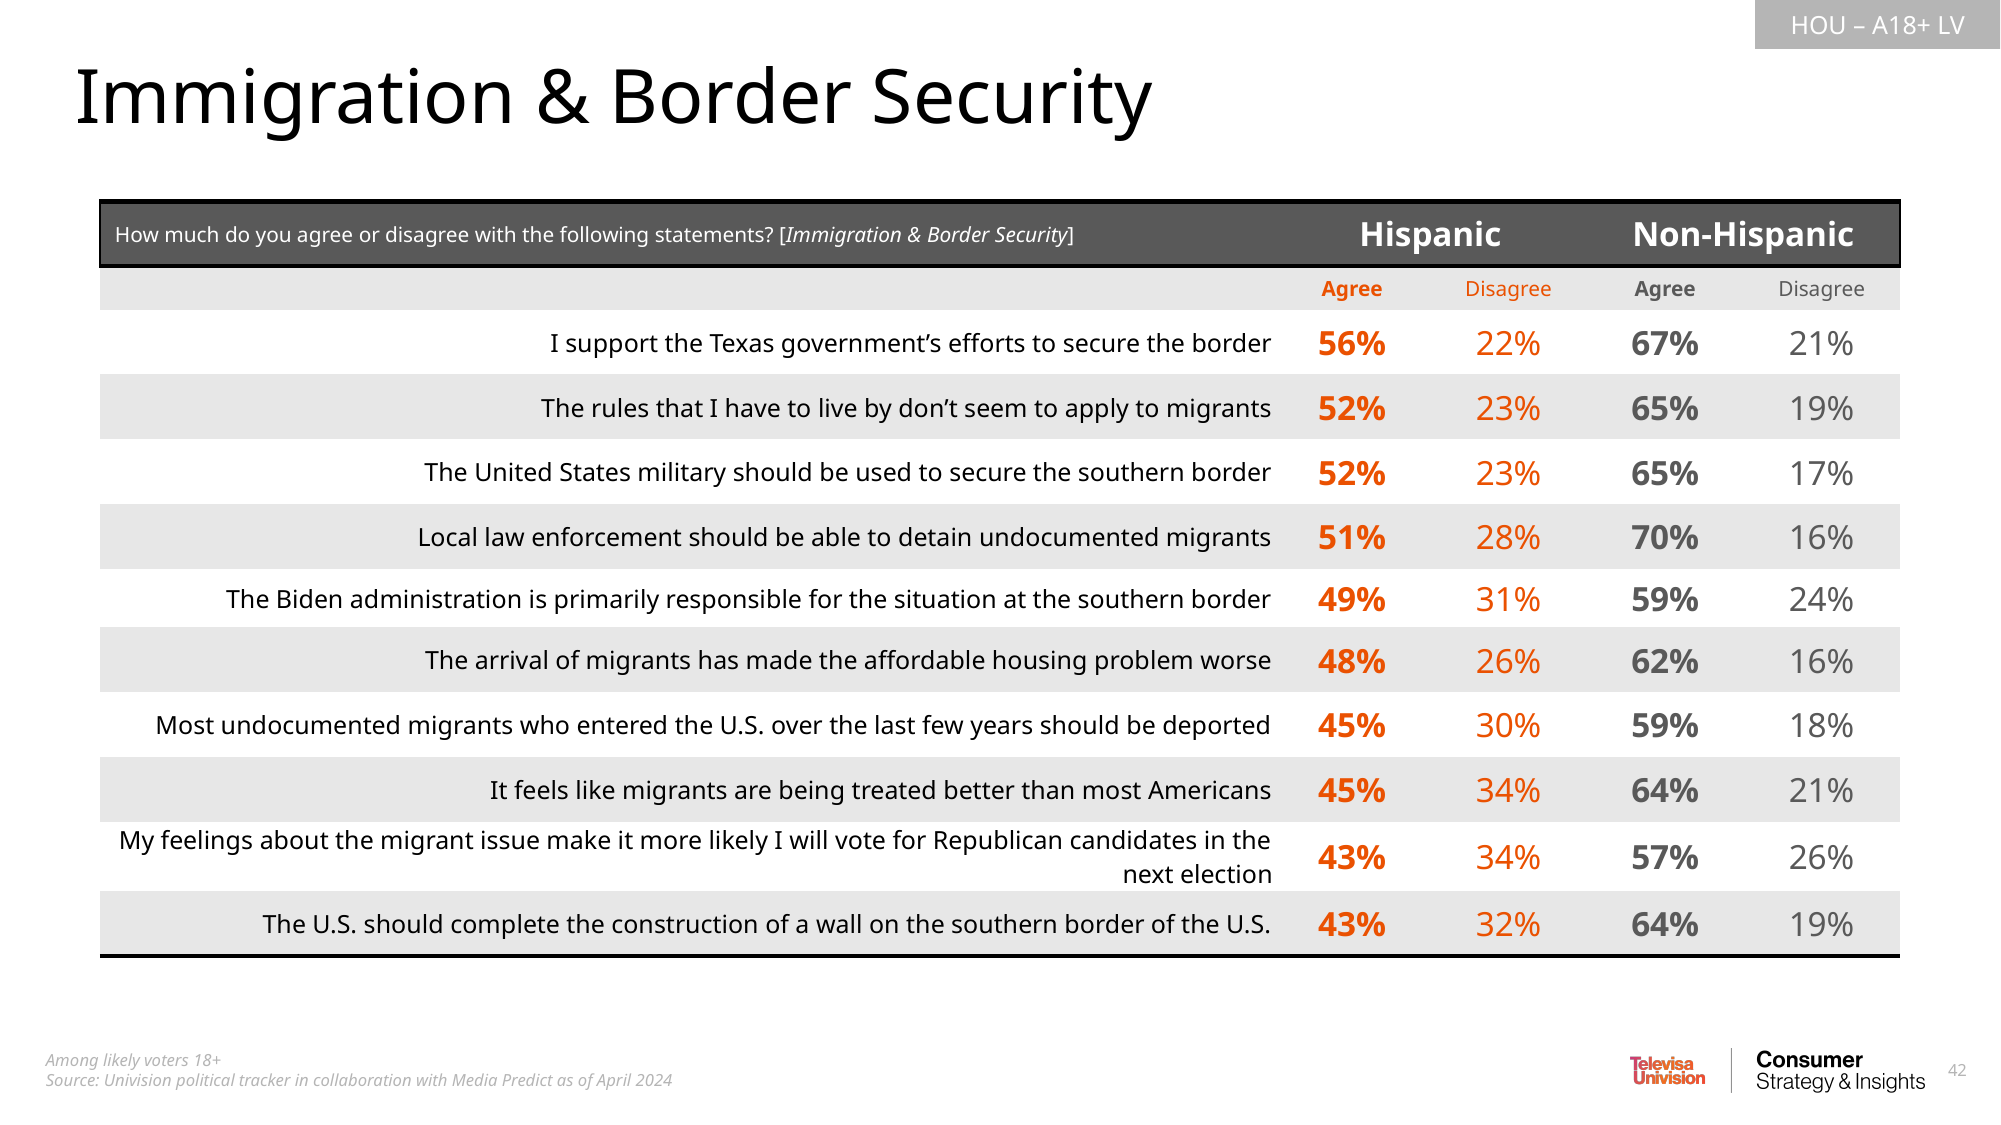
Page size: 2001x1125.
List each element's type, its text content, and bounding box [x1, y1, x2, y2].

table_cell 23% [1430, 374, 1587, 439]
table_cell 43% [1274, 891, 1430, 954]
table_cell 56% [1274, 310, 1430, 374]
table_cell It feels like migrants are being treated better than most Americans [100, 757, 1274, 822]
table_cell 62% [1587, 627, 1743, 692]
table_cell The Biden administration is primarily responsible for the situation at the southern border [100, 569, 1274, 627]
picture [1630, 1048, 1925, 1093]
table_cell My feelings about the migrant issue make it more likely I will vote for Republican candidates in the next election [100, 822, 1274, 891]
table_header Non-Hispanic [1587, 204, 1899, 264]
table_cell 65% [1587, 374, 1743, 439]
table_header Hispanic [1274, 204, 1587, 264]
table_cell 21% [1743, 310, 1900, 374]
table_cell [100, 268, 1274, 310]
table_cell The United States military should be used to secure the southern border [100, 439, 1274, 504]
table_cell Disagree [1430, 268, 1587, 310]
table_cell 21% [1743, 757, 1900, 822]
table_cell 31% [1430, 569, 1587, 627]
table_cell 22% [1430, 310, 1587, 374]
table_cell The arrival of migrants has made the affordable housing problem worse [100, 627, 1274, 692]
table_cell 64% [1587, 891, 1743, 954]
table_header How much do you agree or disagree with the following statements? [Immigration & Border Security] [101, 204, 1274, 264]
table_cell 57% [1587, 822, 1743, 891]
table_cell 34% [1430, 757, 1587, 822]
table_cell 65% [1587, 439, 1743, 504]
table_cell 34% [1430, 822, 1587, 891]
table_cell 49% [1274, 569, 1430, 627]
list Immigration & Border Security [75, 48, 1875, 140]
table_cell 45% [1274, 692, 1430, 757]
table_cell 16% [1743, 504, 1900, 569]
table_cell 32% [1430, 891, 1587, 954]
table_cell 19% [1743, 891, 1900, 954]
table_cell 64% [1587, 757, 1743, 822]
table_cell Local law enforcement should be able to detain undocumented migrants [100, 504, 1274, 569]
table_cell 59% [1587, 692, 1743, 757]
table_cell 59% [1587, 569, 1743, 627]
table_cell 48% [1274, 627, 1430, 692]
table_cell 24% [1743, 569, 1900, 627]
table_cell 51% [1274, 504, 1430, 569]
table_cell 28% [1430, 504, 1587, 569]
table_cell 70% [1587, 504, 1743, 569]
table_cell 30% [1430, 692, 1587, 757]
table_cell Most undocumented migrants who entered the U.S. over the last few years should be deported [100, 692, 1274, 757]
table_cell Disagree [1743, 268, 1900, 310]
table_cell I support the Texas government’s efforts to secure the border [100, 310, 1274, 374]
table_cell The rules that I have to live by don’t seem to apply to migrants [100, 374, 1274, 439]
table_cell 43% [1274, 822, 1430, 891]
table_cell 45% [1274, 757, 1430, 822]
table_cell Agree [1587, 268, 1743, 310]
table_cell 18% [1743, 692, 1900, 757]
table_cell Agree [1274, 268, 1430, 310]
table_cell 23% [1430, 439, 1587, 504]
table_cell 52% [1274, 374, 1430, 439]
table_cell 16% [1743, 627, 1900, 692]
table_cell The U.S. should complete the construction of a wall on the southern border of the U.S. [100, 891, 1274, 954]
table_cell 52% [1274, 439, 1430, 504]
table_cell 67% [1587, 310, 1743, 374]
table_cell 17% [1743, 439, 1900, 504]
table_cell 19% [1743, 374, 1900, 439]
table_cell 26% [1743, 822, 1900, 891]
table_cell 26% [1430, 627, 1587, 692]
